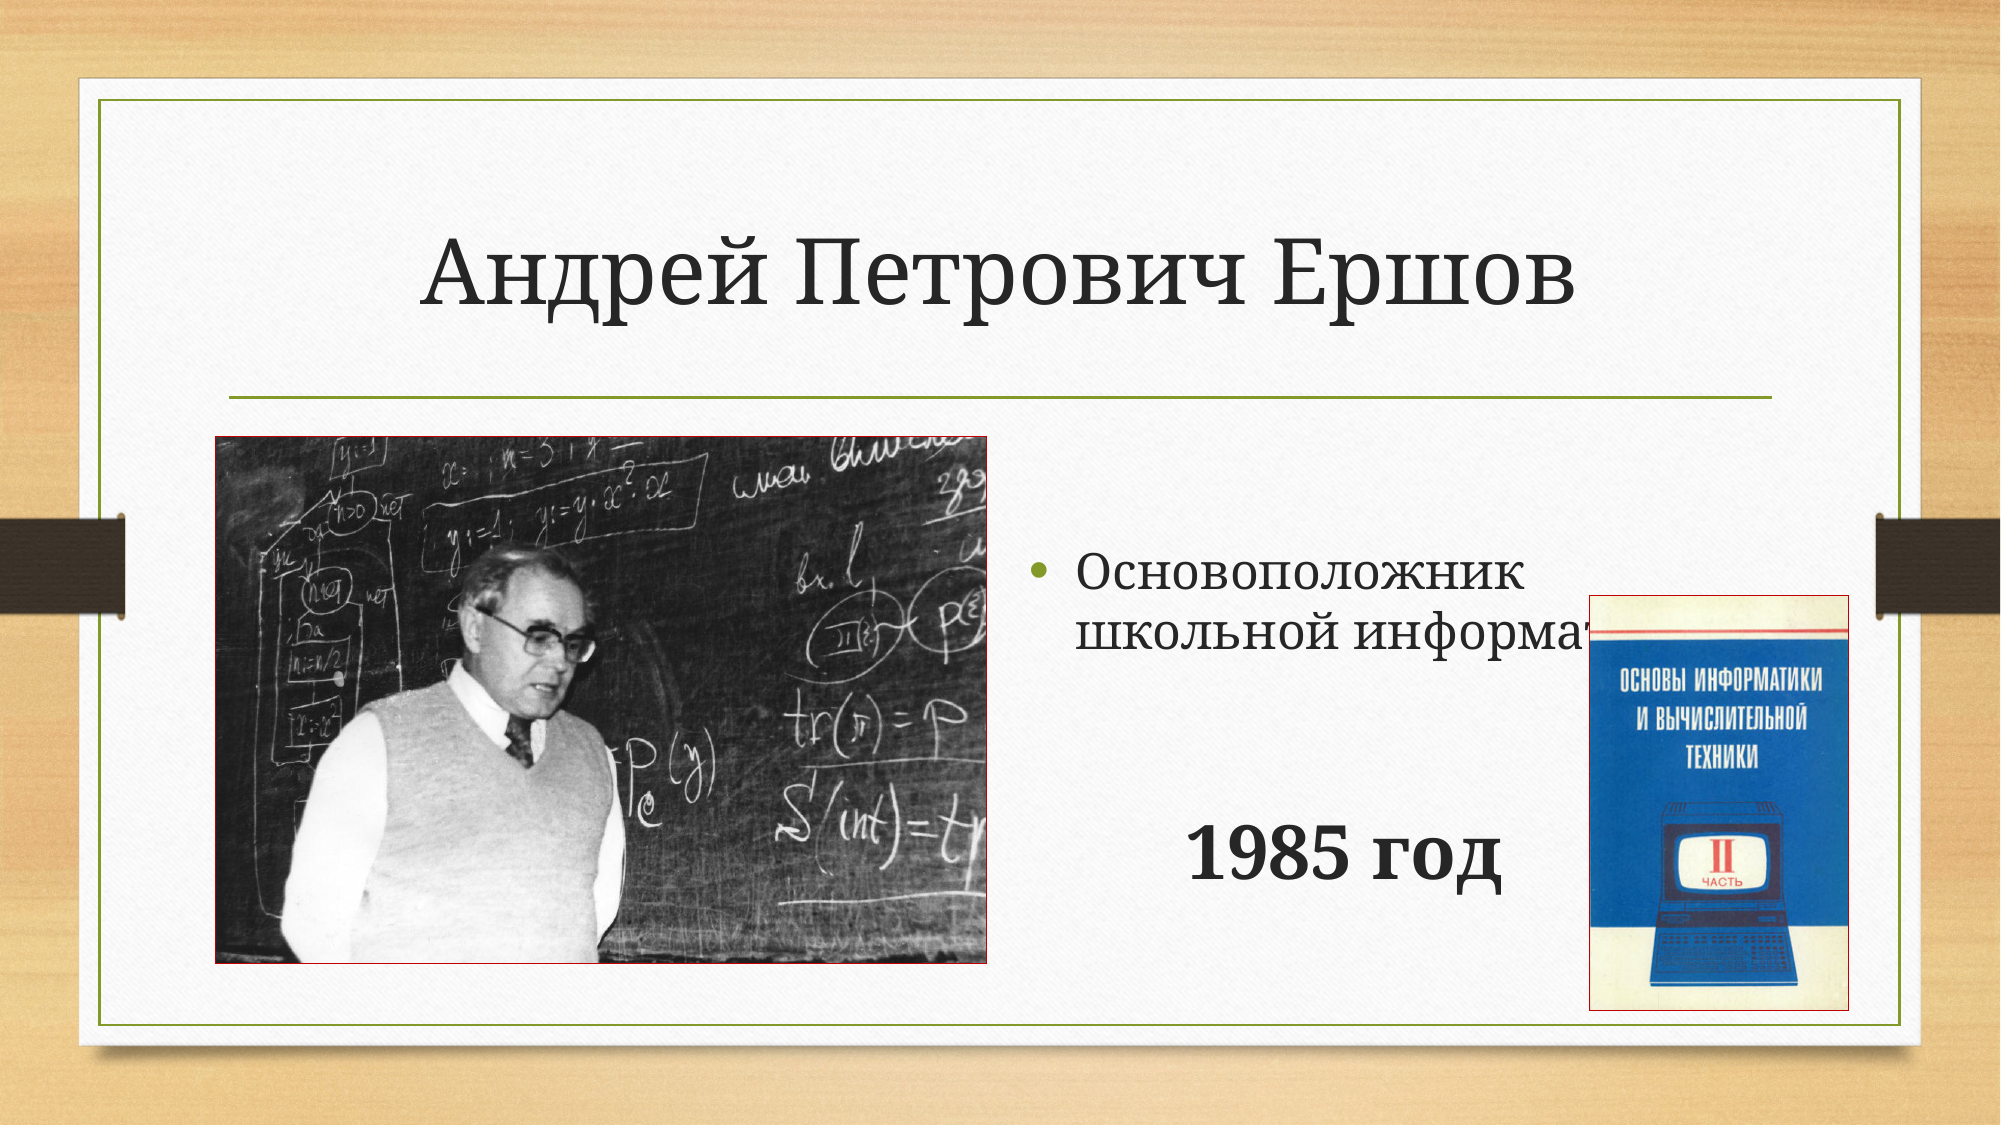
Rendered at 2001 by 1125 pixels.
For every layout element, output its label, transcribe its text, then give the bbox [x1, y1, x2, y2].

picture [0, 0, 2001, 1125]
title Андрей Петрович Ершов [212, 161, 1788, 375]
list Основоположник школьной информатики. 1985 год [1013, 532, 1788, 964]
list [215, 435, 987, 965]
